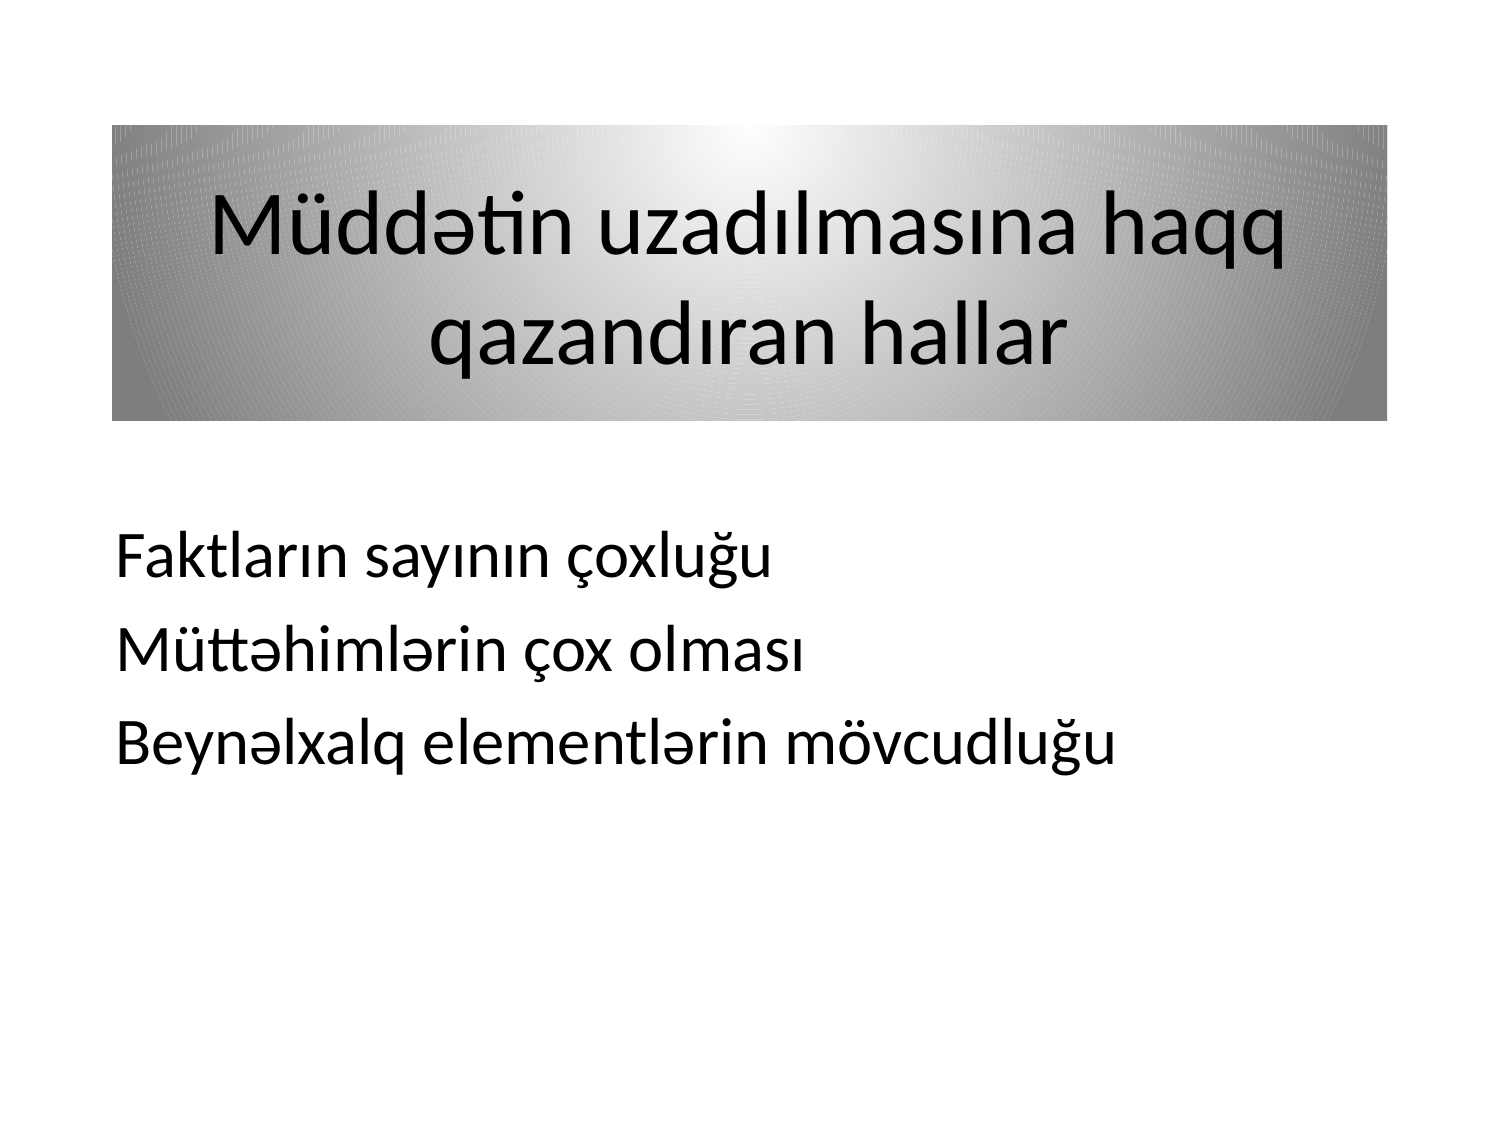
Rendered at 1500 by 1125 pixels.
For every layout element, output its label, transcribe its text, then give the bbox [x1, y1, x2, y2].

subtitle Faktların sayının çoxluğu Müttəhimlərin çox olması Beynəlxalq elementlərin mövcudluğu [100, 503, 1334, 914]
title Müddətin uzadılmasına haqq qazandıran hallar [112, 125, 1388, 421]
